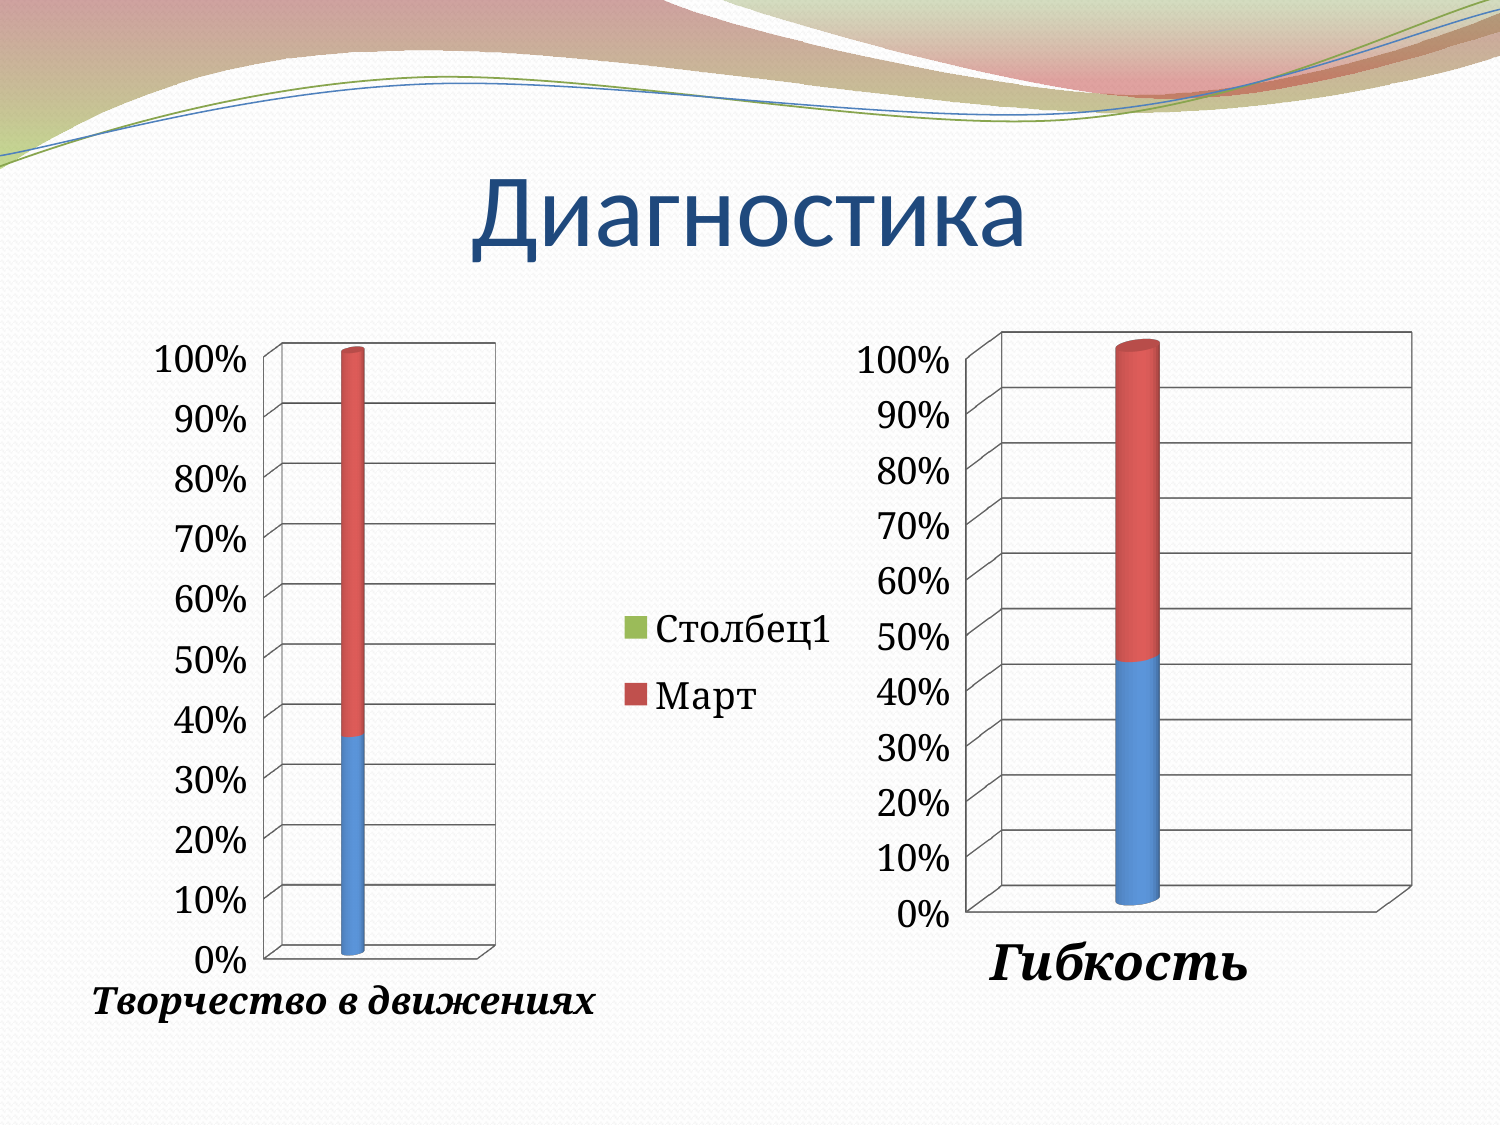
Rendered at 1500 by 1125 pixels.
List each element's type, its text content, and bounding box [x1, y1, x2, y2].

chart [74, 314, 1425, 1043]
title Диагностика [75, 115, 1425, 268]
